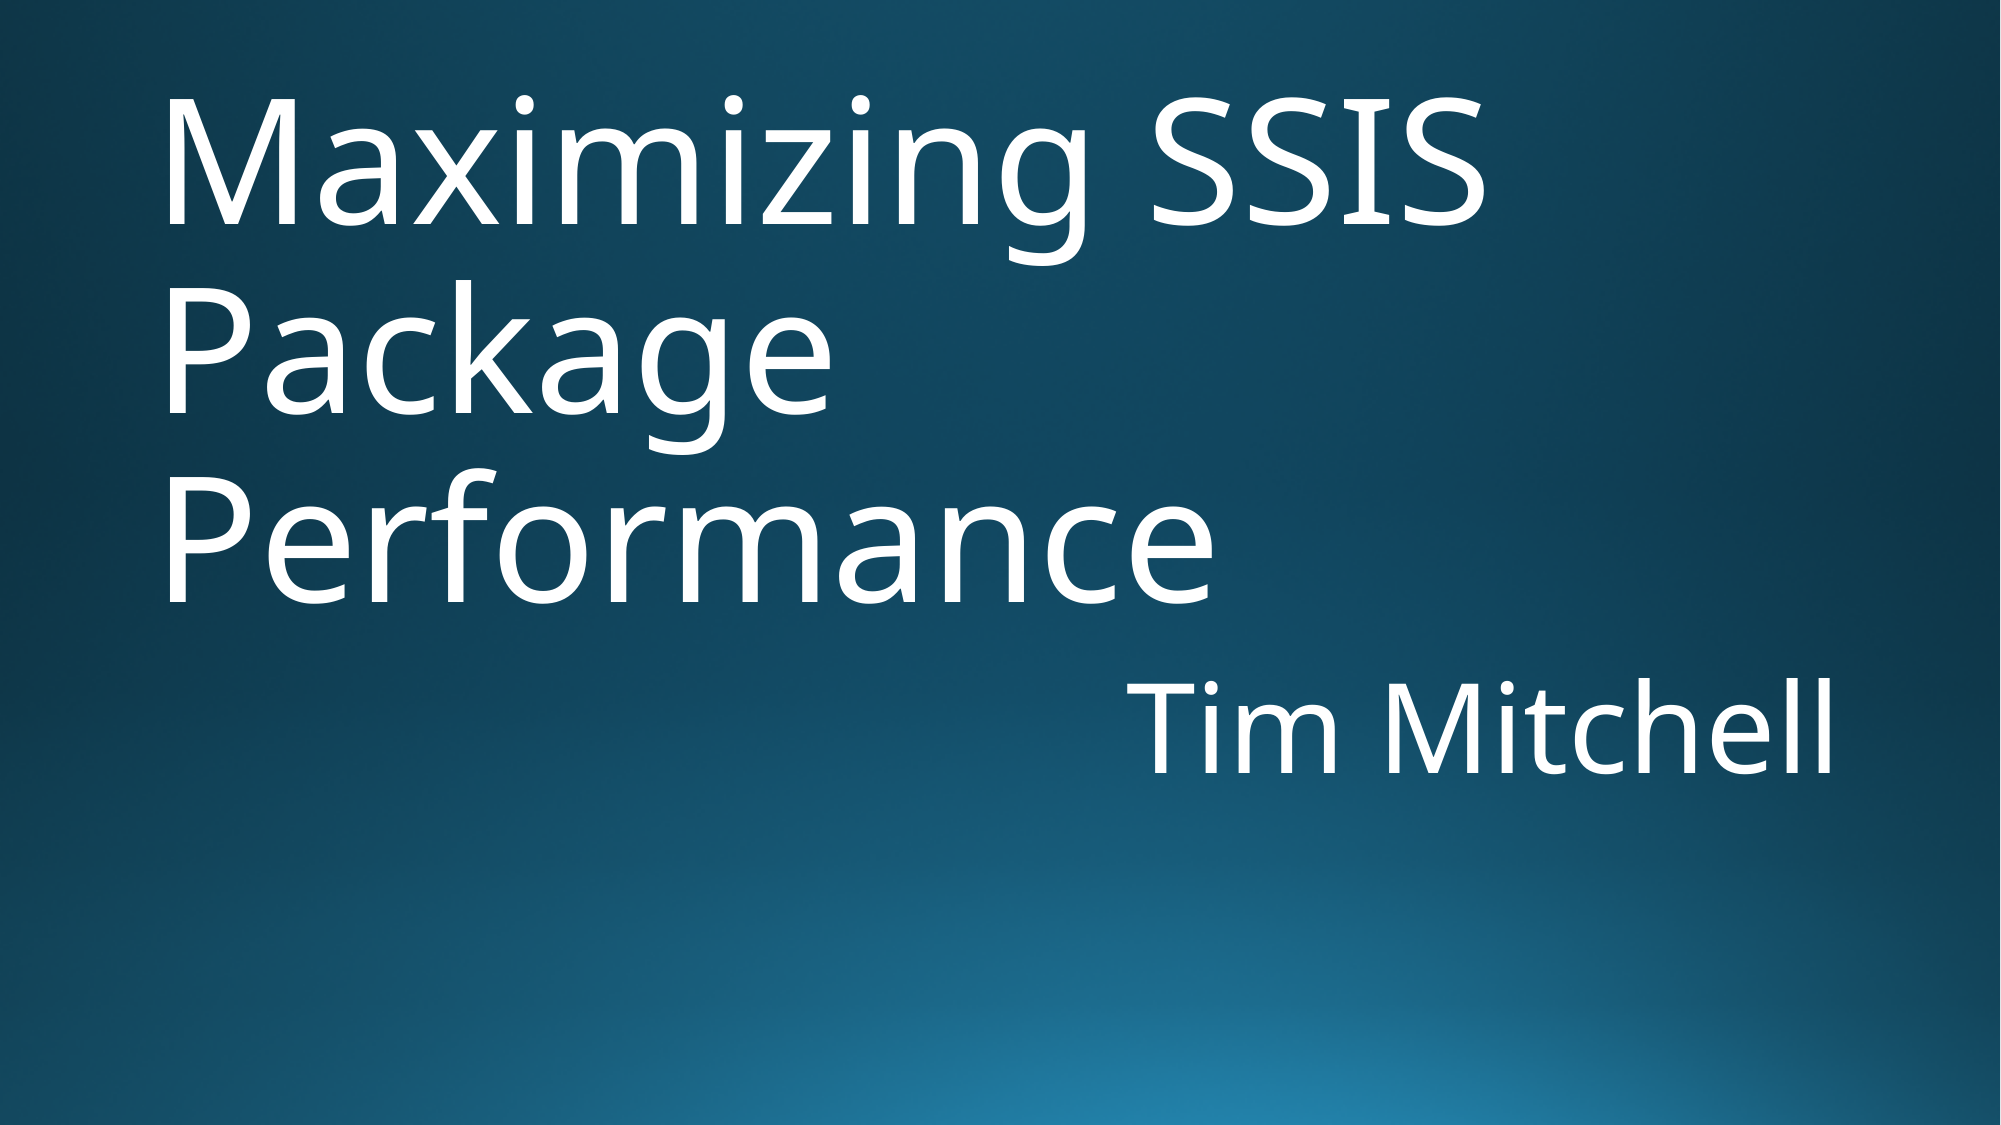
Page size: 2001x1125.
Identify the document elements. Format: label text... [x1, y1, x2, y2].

subtitle Tim Mitchell [987, 657, 1856, 845]
picture [0, 0, 2001, 1125]
title Maximizing SSIS Package Performance [138, 142, 1847, 572]
